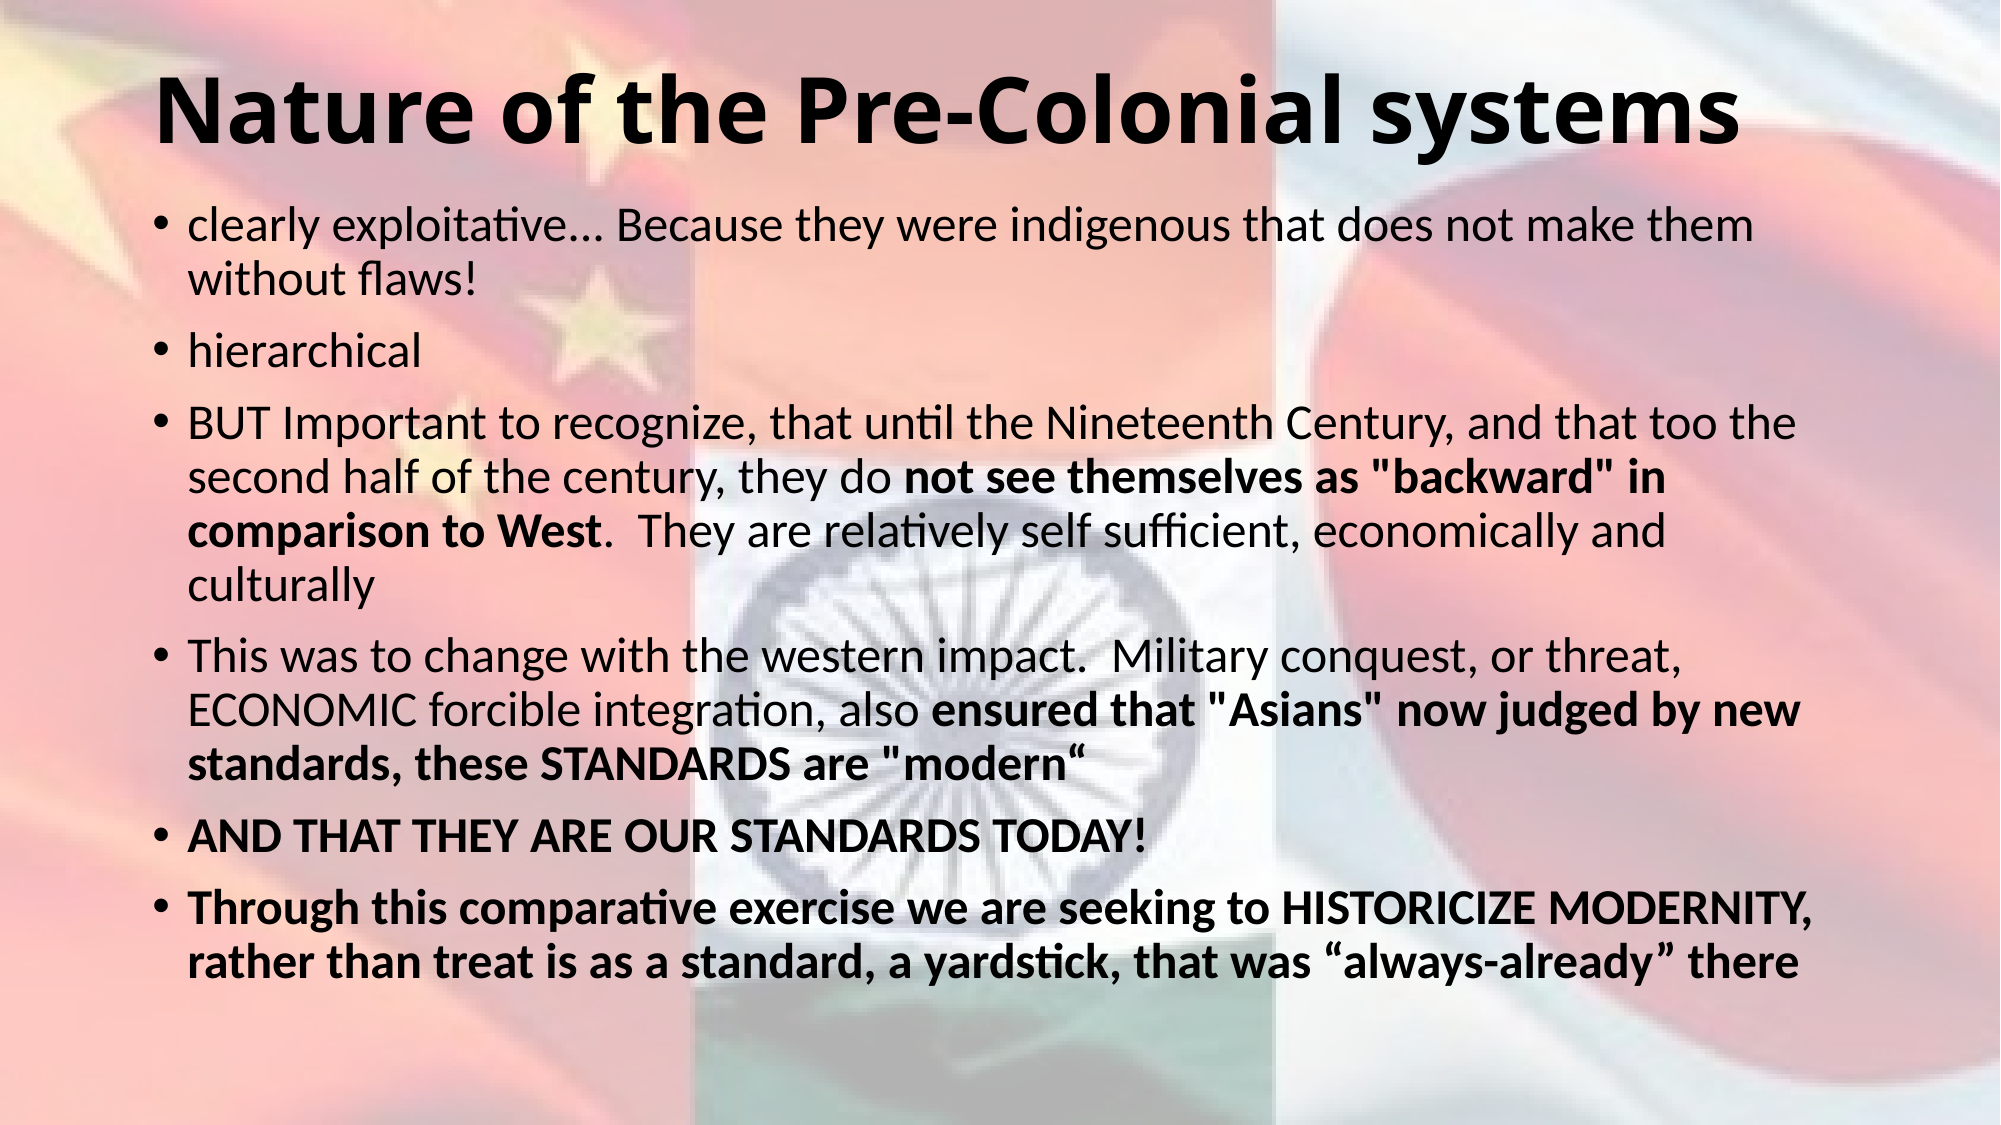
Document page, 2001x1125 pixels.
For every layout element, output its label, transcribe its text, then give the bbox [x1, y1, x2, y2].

title Nature of the Pre-Colonial systems [137, 59, 1863, 190]
list clearly exploitative... Because they were indigenous that does not make them without flaws! hierarchical BUT Important to recognize, that until the Nineteenth Century, and that too the second half of the century, they do not see themselves as "backward" in comparison to West. They are relatively self sufficient, economically and culturally This was to change with the western impact. Military conquest, or threat, ECONOMIC forcible integration, also ensured that "Asians" now judged by new standards, these STANDARDS are "modern“ AND THAT THEY ARE OUR STANDARDS TODAY! Through this comparative exercise we are seeking to HISTORICIZE MODERNITY, rather than treat is as a standard, a yardstick, that was “always-already” there [137, 190, 1863, 1014]
